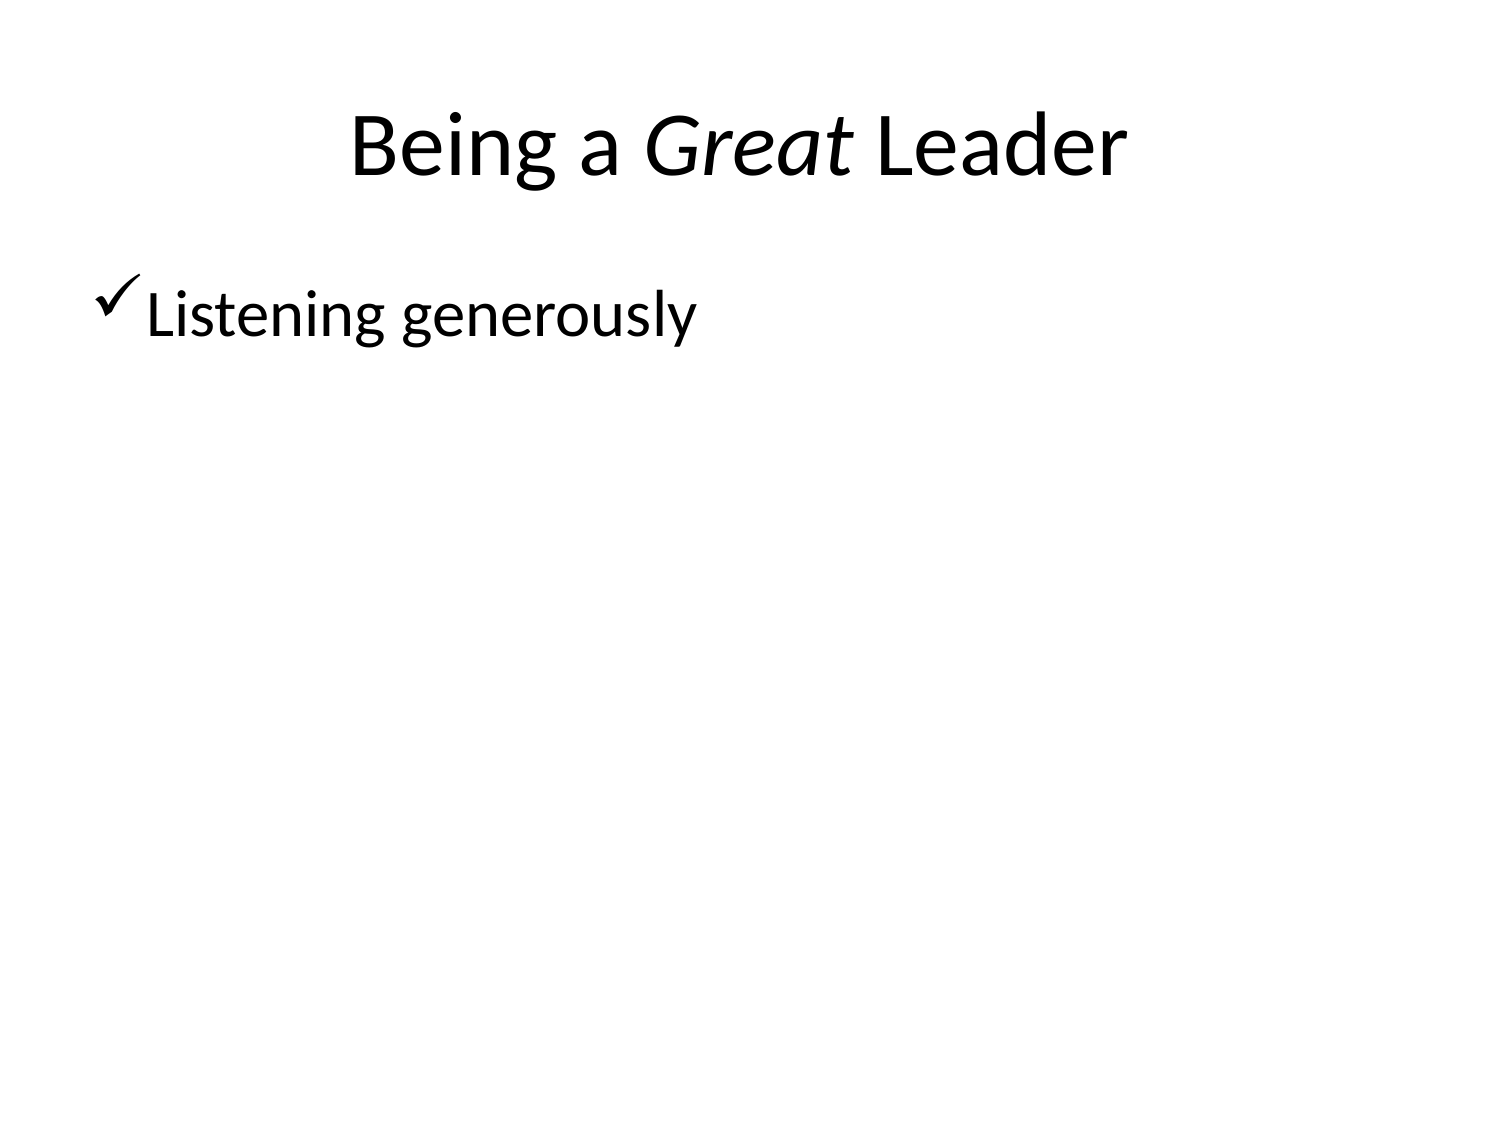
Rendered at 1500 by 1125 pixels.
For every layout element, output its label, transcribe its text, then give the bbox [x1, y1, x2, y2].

title Being a Great Leader [75, 45, 1425, 233]
list Listening generously [75, 262, 1425, 1005]
